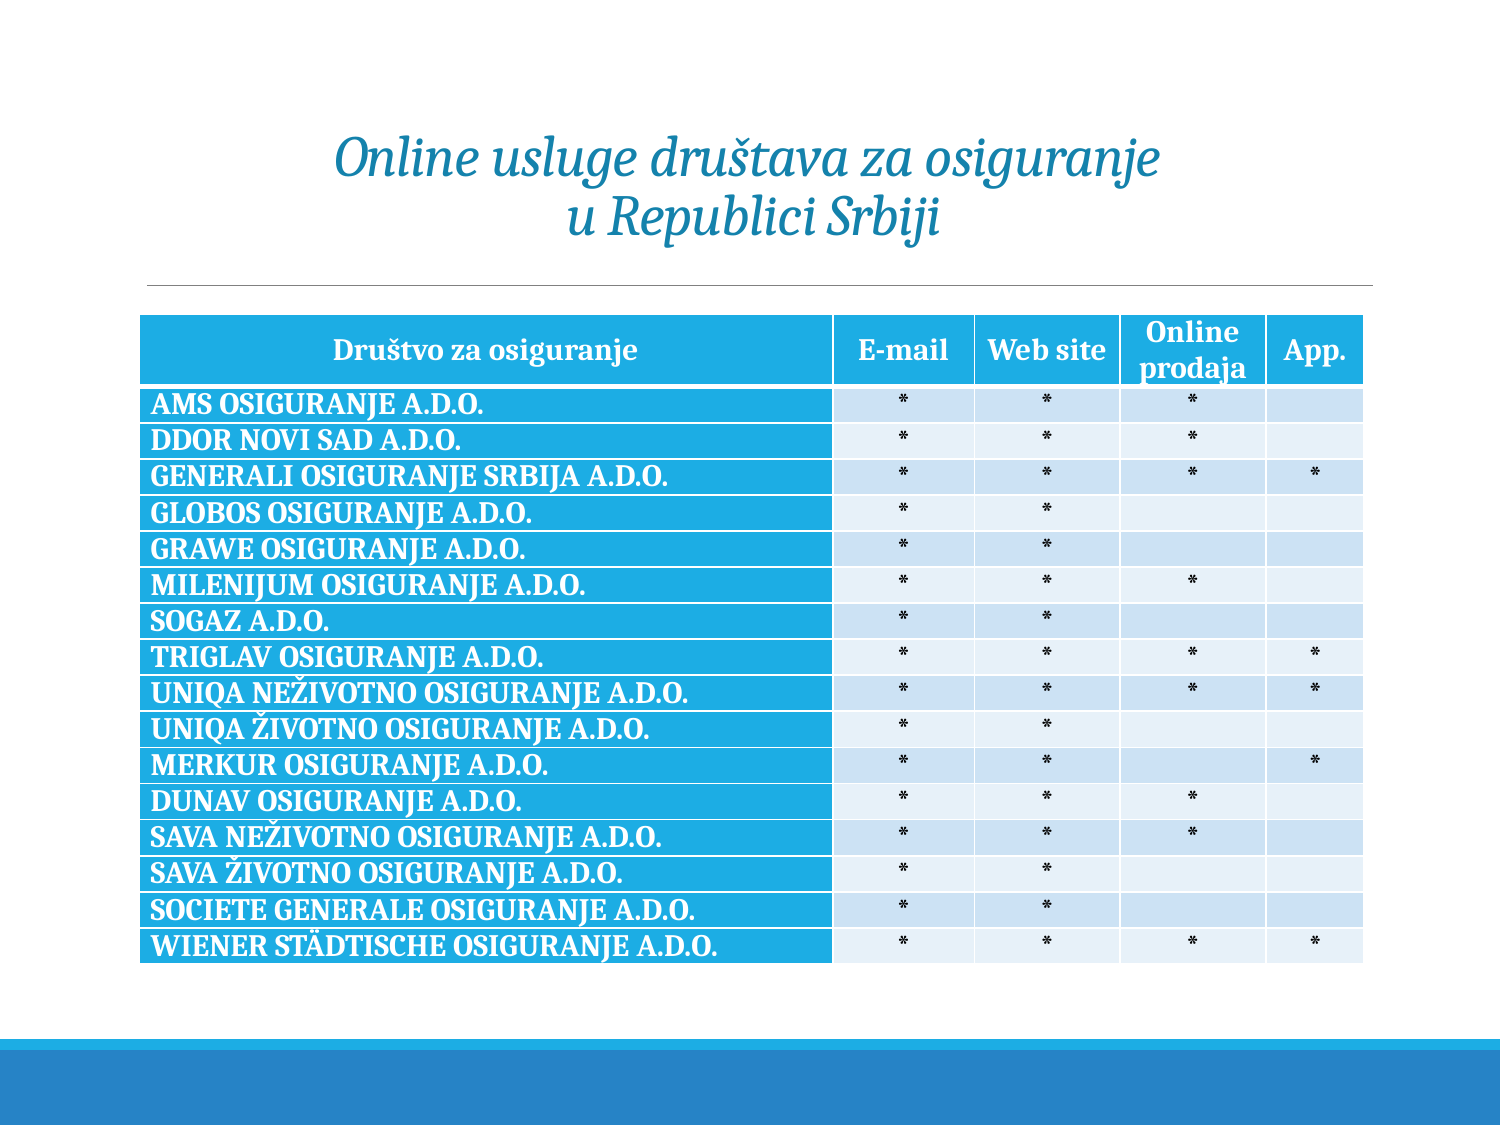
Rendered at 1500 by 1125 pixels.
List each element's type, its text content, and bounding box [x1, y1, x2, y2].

table_cell * [1121, 389, 1265, 422]
table_cell * [834, 496, 974, 530]
table_cell DUNAV OSIGURANJE A.D.O. [140, 784, 832, 819]
table_cell * [975, 857, 1119, 891]
table_cell SAVA ŽIVOTNO OSIGURANJE A.D.O. [140, 857, 832, 891]
table_cell MILENIJUM OSIGURANJE A.D.O. [140, 568, 832, 602]
table_cell * [1121, 640, 1265, 674]
table_cell [1267, 389, 1363, 422]
table_cell [1121, 496, 1265, 530]
table_cell * [834, 424, 974, 458]
table_cell * [1267, 676, 1363, 710]
table_cell * [834, 640, 974, 674]
table_cell * [975, 424, 1119, 458]
table_cell * [834, 857, 974, 891]
table_cell * [975, 820, 1119, 855]
table_cell * [834, 676, 974, 710]
table_cell * [834, 712, 974, 747]
table_header E-mail [834, 315, 974, 384]
table_cell SAVA NEŽIVOTNO OSIGURANJE A.D.O. [140, 820, 832, 855]
table_cell [1267, 496, 1363, 530]
table_cell [1121, 857, 1265, 891]
table_cell * [1121, 676, 1265, 710]
table_cell * [1121, 460, 1265, 494]
table_cell * [975, 748, 1119, 783]
table_cell [1267, 784, 1363, 819]
table_cell * [834, 893, 974, 927]
table_cell * [975, 532, 1119, 566]
table_cell * [1121, 424, 1265, 458]
table_cell * [834, 929, 974, 963]
table_cell [1267, 820, 1363, 855]
table_cell * [1267, 460, 1363, 494]
table_cell * [975, 784, 1119, 819]
table_cell [1121, 893, 1265, 927]
table_cell [1267, 857, 1363, 891]
title Online usluge društava za osiguranje u Republici Srbiji [135, 132, 1373, 256]
table_cell [1121, 712, 1265, 747]
table_cell * [975, 893, 1119, 927]
table_cell * [834, 748, 974, 783]
table_cell * [975, 929, 1119, 963]
table_cell UNIQA ŽIVOTNO OSIGURANJE A.D.O. [140, 712, 832, 747]
table_cell UNIQA NEŽIVOTNO OSIGURANJE A.D.O. [140, 676, 832, 710]
table_cell * [975, 496, 1119, 530]
table_cell [1267, 532, 1363, 566]
table_cell WIENER STÄDTISCHE OSIGURANJE A.D.O. [140, 929, 832, 963]
table_cell * [975, 676, 1119, 710]
table_cell * [834, 568, 974, 602]
table_cell [1121, 604, 1265, 638]
table_cell * [1121, 929, 1265, 963]
table_cell AMS OSIGURANJE A.D.O. [140, 389, 832, 422]
table_cell * [834, 784, 974, 819]
table_cell * [1121, 568, 1265, 602]
table_cell * [1267, 929, 1363, 963]
table_cell [1267, 712, 1363, 747]
table_cell * [834, 604, 974, 638]
table_cell [1121, 748, 1265, 783]
table_cell GENERALI OSIGURANJE SRBIJA A.D.O. [140, 460, 832, 494]
table_cell * [975, 389, 1119, 422]
table_cell SOCIETE GENERALE OSIGURANJE A.D.O. [140, 893, 832, 927]
table_cell * [975, 604, 1119, 638]
table_cell * [1121, 820, 1265, 855]
table_cell GLOBOS OSIGURANJE A.D.O. [140, 496, 832, 530]
table_cell * [834, 460, 974, 494]
table_cell * [834, 820, 974, 855]
table_cell * [834, 532, 974, 566]
table_cell * [834, 389, 974, 422]
table_cell * [975, 460, 1119, 494]
table_cell MERKUR OSIGURANJE A.D.O. [140, 748, 832, 783]
table_cell * [1267, 748, 1363, 783]
table_cell * [975, 568, 1119, 602]
table_cell [1267, 604, 1363, 638]
table_cell [1267, 424, 1363, 458]
table_cell [1267, 568, 1363, 602]
table_header Društvo za osiguranje [140, 315, 832, 384]
table_cell * [975, 712, 1119, 747]
table_cell * [975, 640, 1119, 674]
table_cell TRIGLAV OSIGURANJE A.D.O. [140, 640, 832, 674]
table_cell [1267, 893, 1363, 927]
table_cell [1121, 532, 1265, 566]
table_cell GRAWE OSIGURANJE A.D.O. [140, 532, 832, 566]
table_header Web site [975, 315, 1119, 384]
table_header App. [1267, 315, 1363, 384]
table_cell SOGAZ A.D.O. [140, 604, 832, 638]
table_cell DDOR NOVI SAD A.D.O. [140, 424, 832, 458]
table_cell * [1267, 640, 1363, 674]
table_cell * [1121, 784, 1265, 819]
table_header Online prodaja [1121, 315, 1265, 384]
